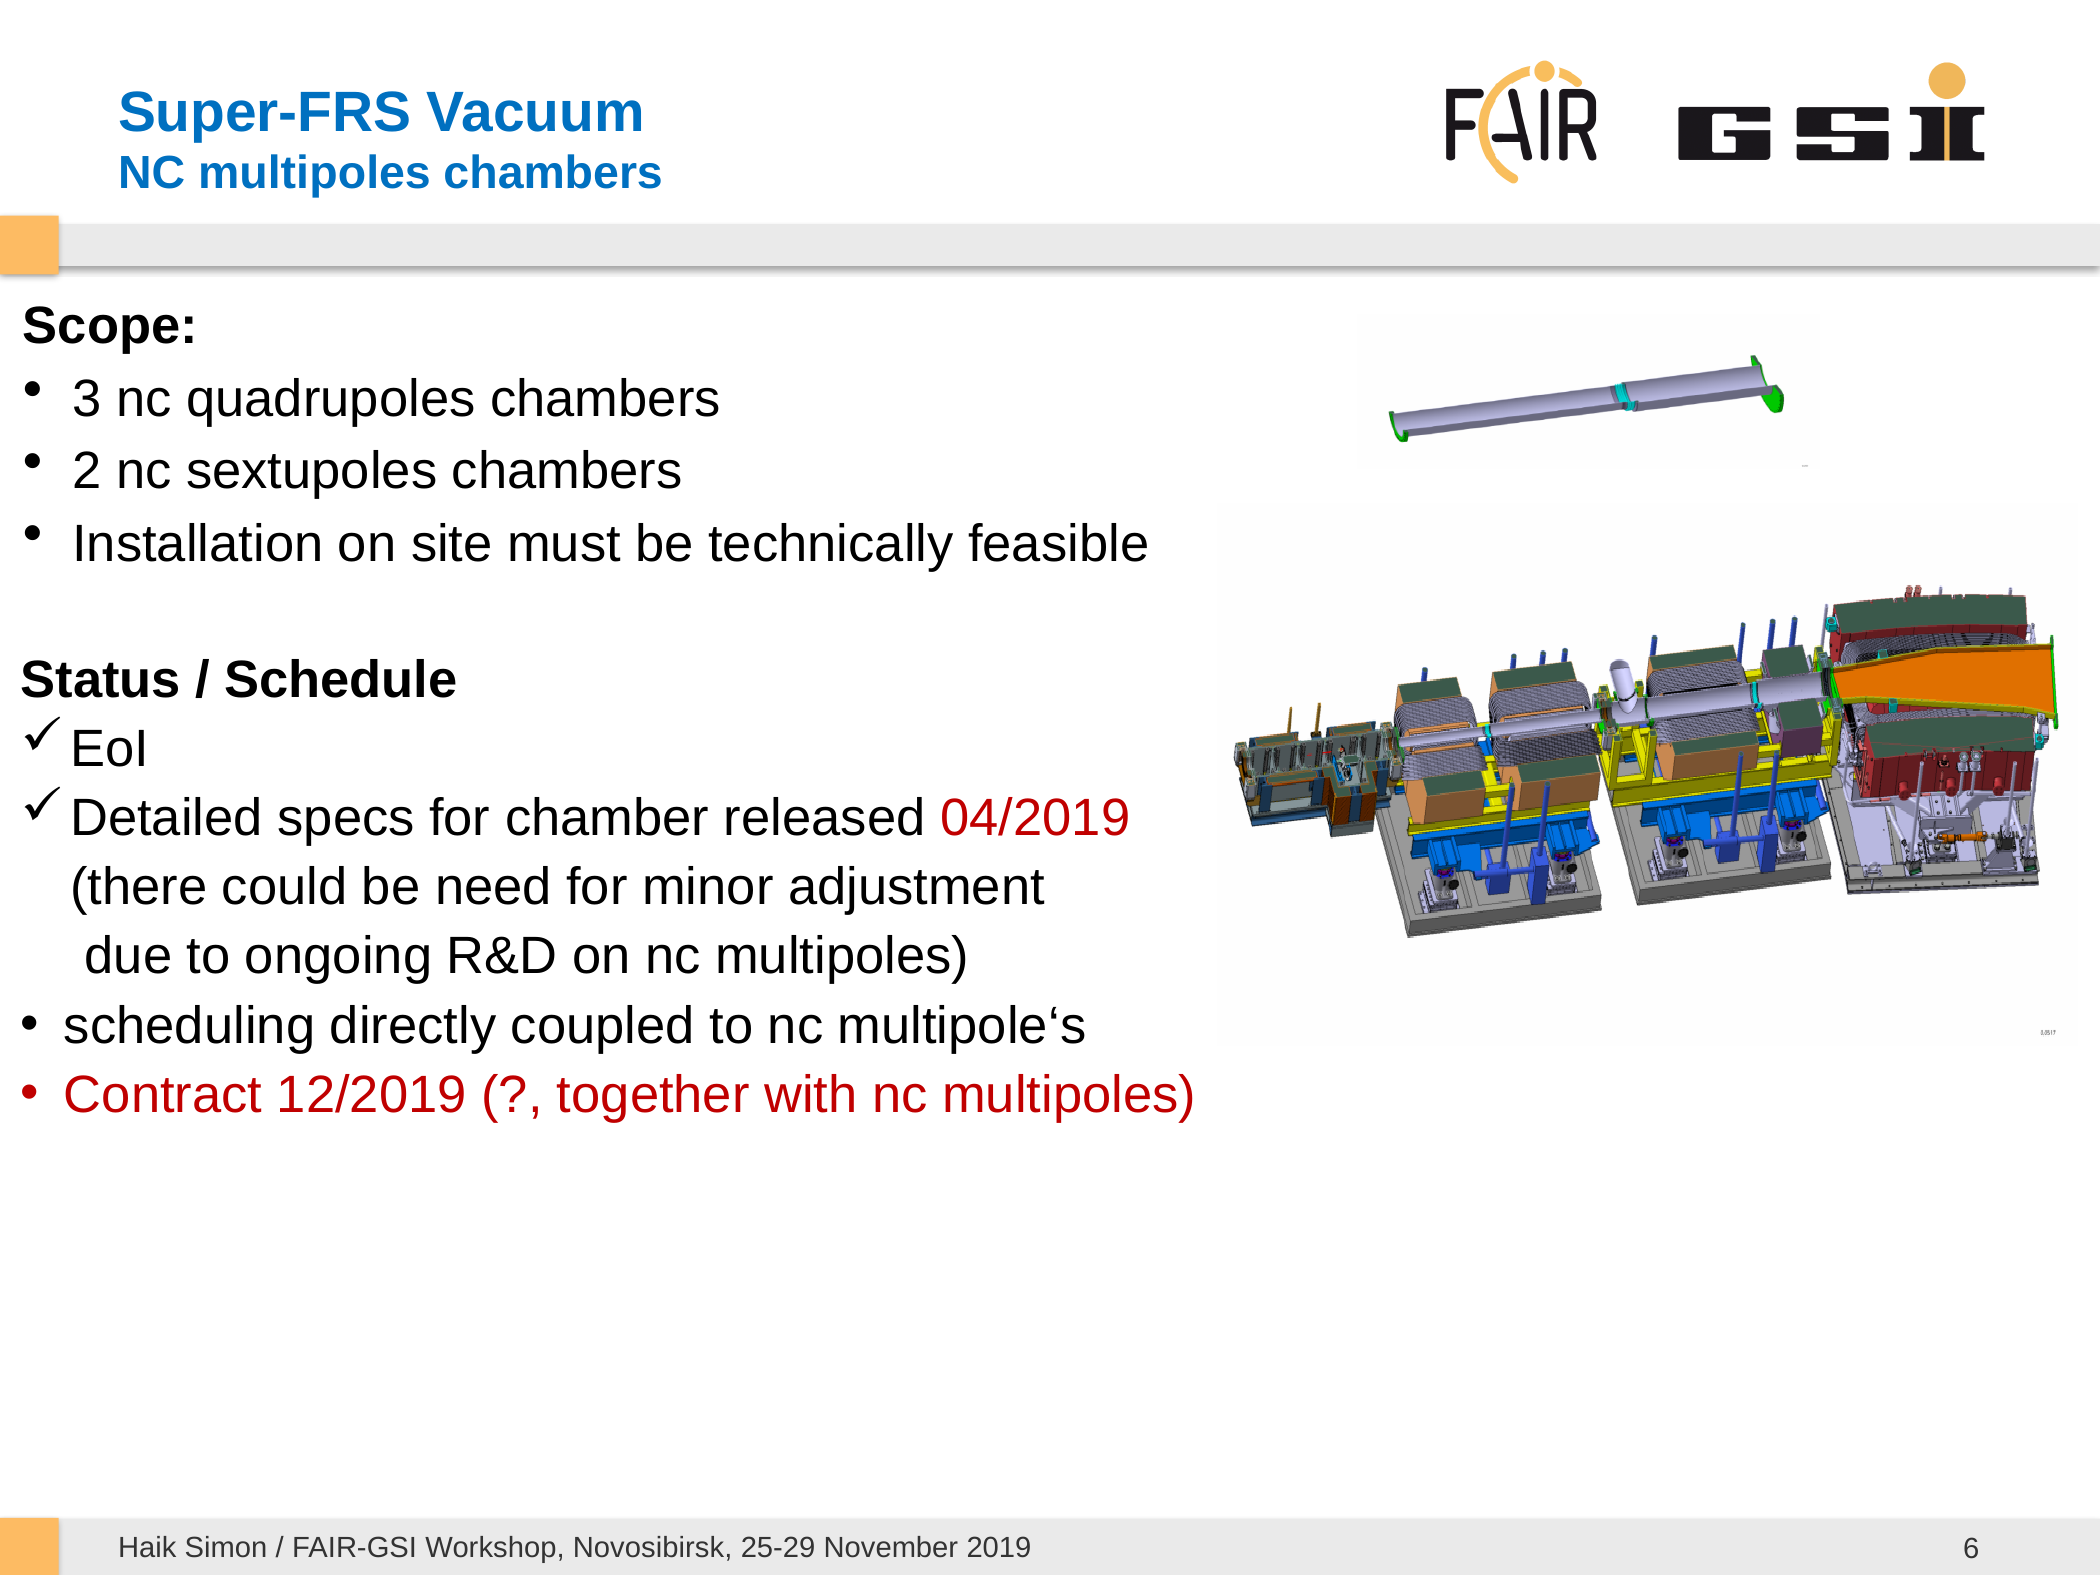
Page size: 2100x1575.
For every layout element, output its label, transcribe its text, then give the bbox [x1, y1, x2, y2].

picture [1676, 59, 1986, 163]
text_box Scope: 3 nc quadrupoles chambers 2 nc sextupoles chambers Installation on site must be technically feasible [8, 274, 1218, 579]
text_box Status / Schedule EoI Detailed specs for chamber released 04/2019 (there could be need for minor adjustment due to ongoing R&D on nc multipoles) scheduling directly coupled to nc multipole‘s Contract 12/2019 (?, together with nc multipoles) [0, 621, 1476, 1520]
picture [1356, 314, 1821, 469]
picture [1217, 503, 2078, 1046]
footer Haik Simon / FAIR-GSI Workshop, Novosibirsk, 25-29 November 2019 [97, 1504, 2054, 1575]
title Super-FRS Vacuum NC multipoles chambers [97, 62, 1446, 209]
picture [1445, 58, 1597, 185]
